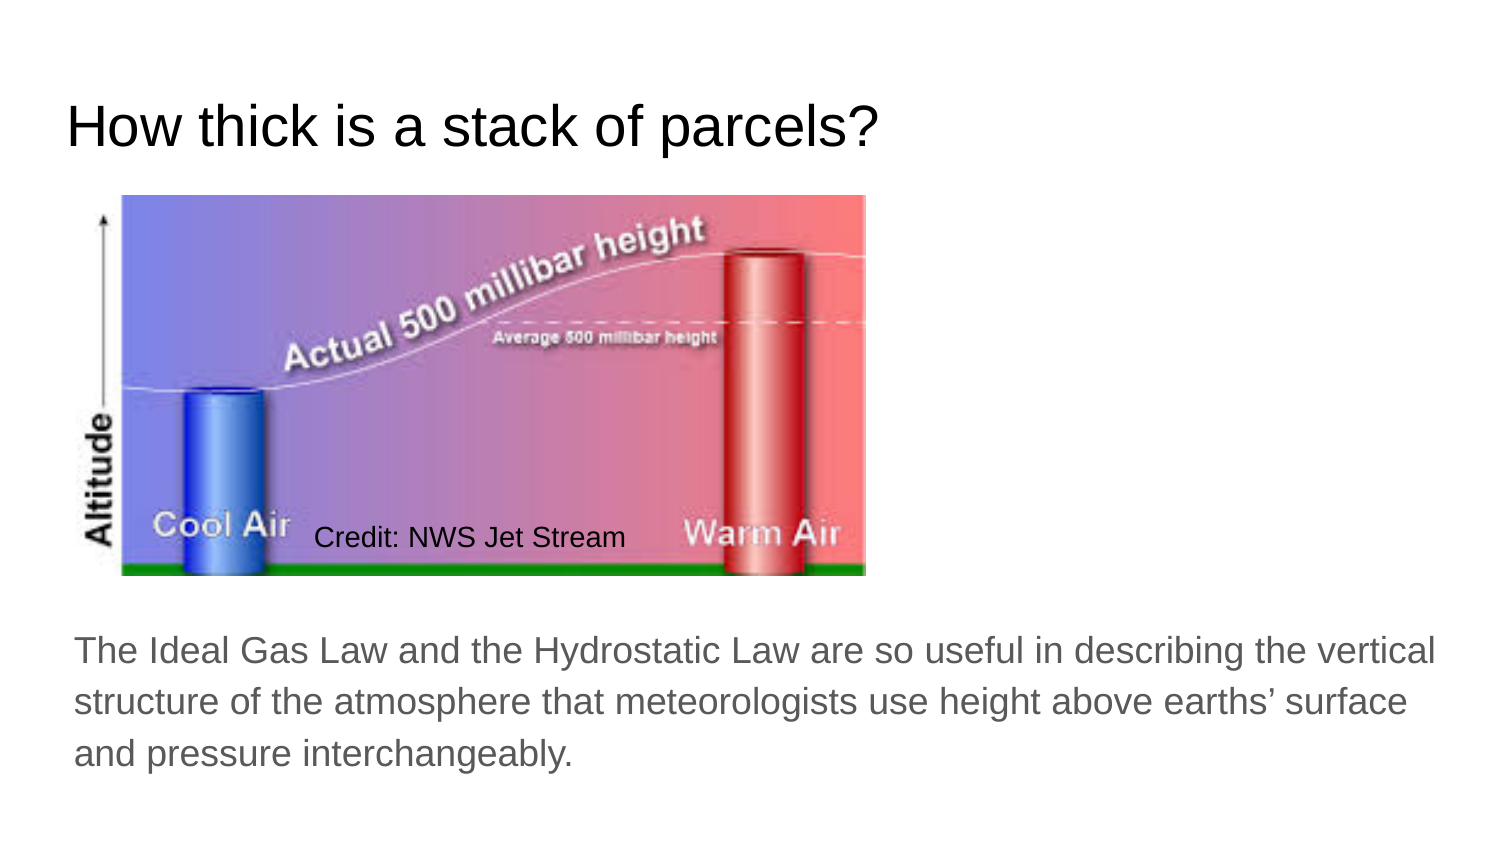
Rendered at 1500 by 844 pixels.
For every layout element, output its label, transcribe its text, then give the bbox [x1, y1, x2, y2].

text_box The Ideal Gas Law and the Hydrostatic Law are so useful in describing the vertical structure of the atmosphere that meteorologists use height above earths’ surface and pressure interchangeably. [40, 604, 1460, 745]
title How thick is a stack of parcels? [51, 72, 1449, 167]
picture [76, 195, 866, 576]
